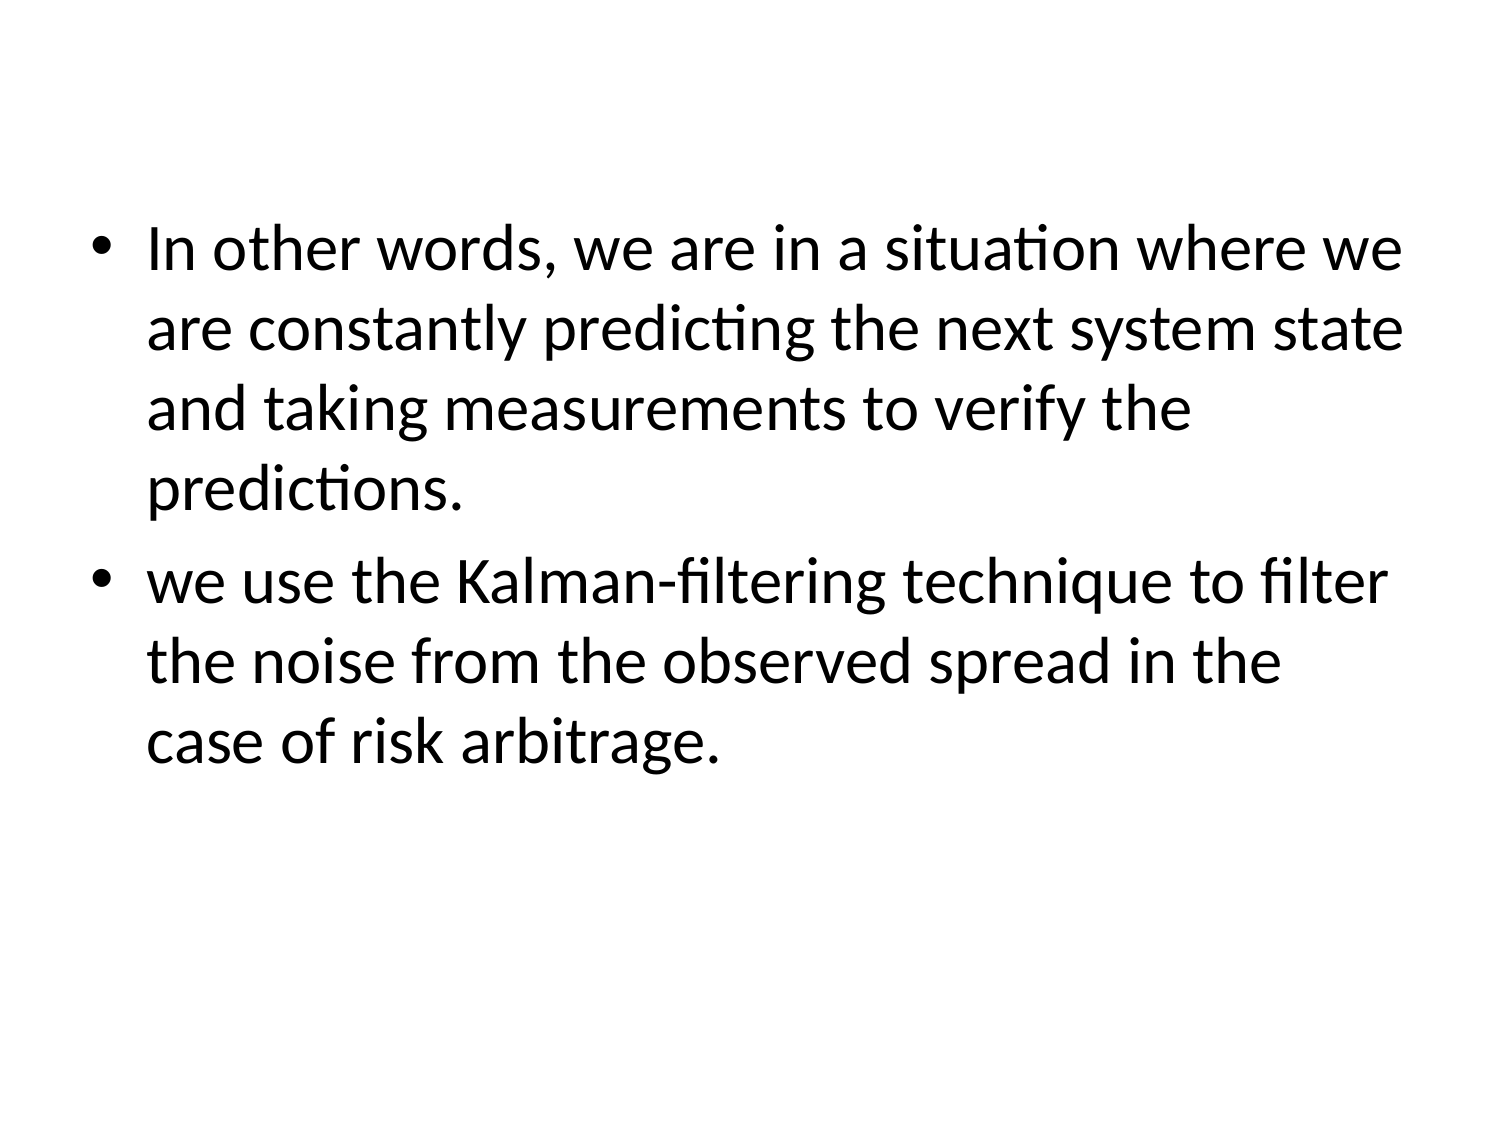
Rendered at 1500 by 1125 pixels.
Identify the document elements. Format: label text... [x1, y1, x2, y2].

list In other words, we are in a situation where we are constantly predicting the next system state and taking measurements to verify the predictions. we use the Kalman-filtering technique to filter the noise from the observed spread in the case of risk arbitrage. [75, 196, 1425, 1005]
